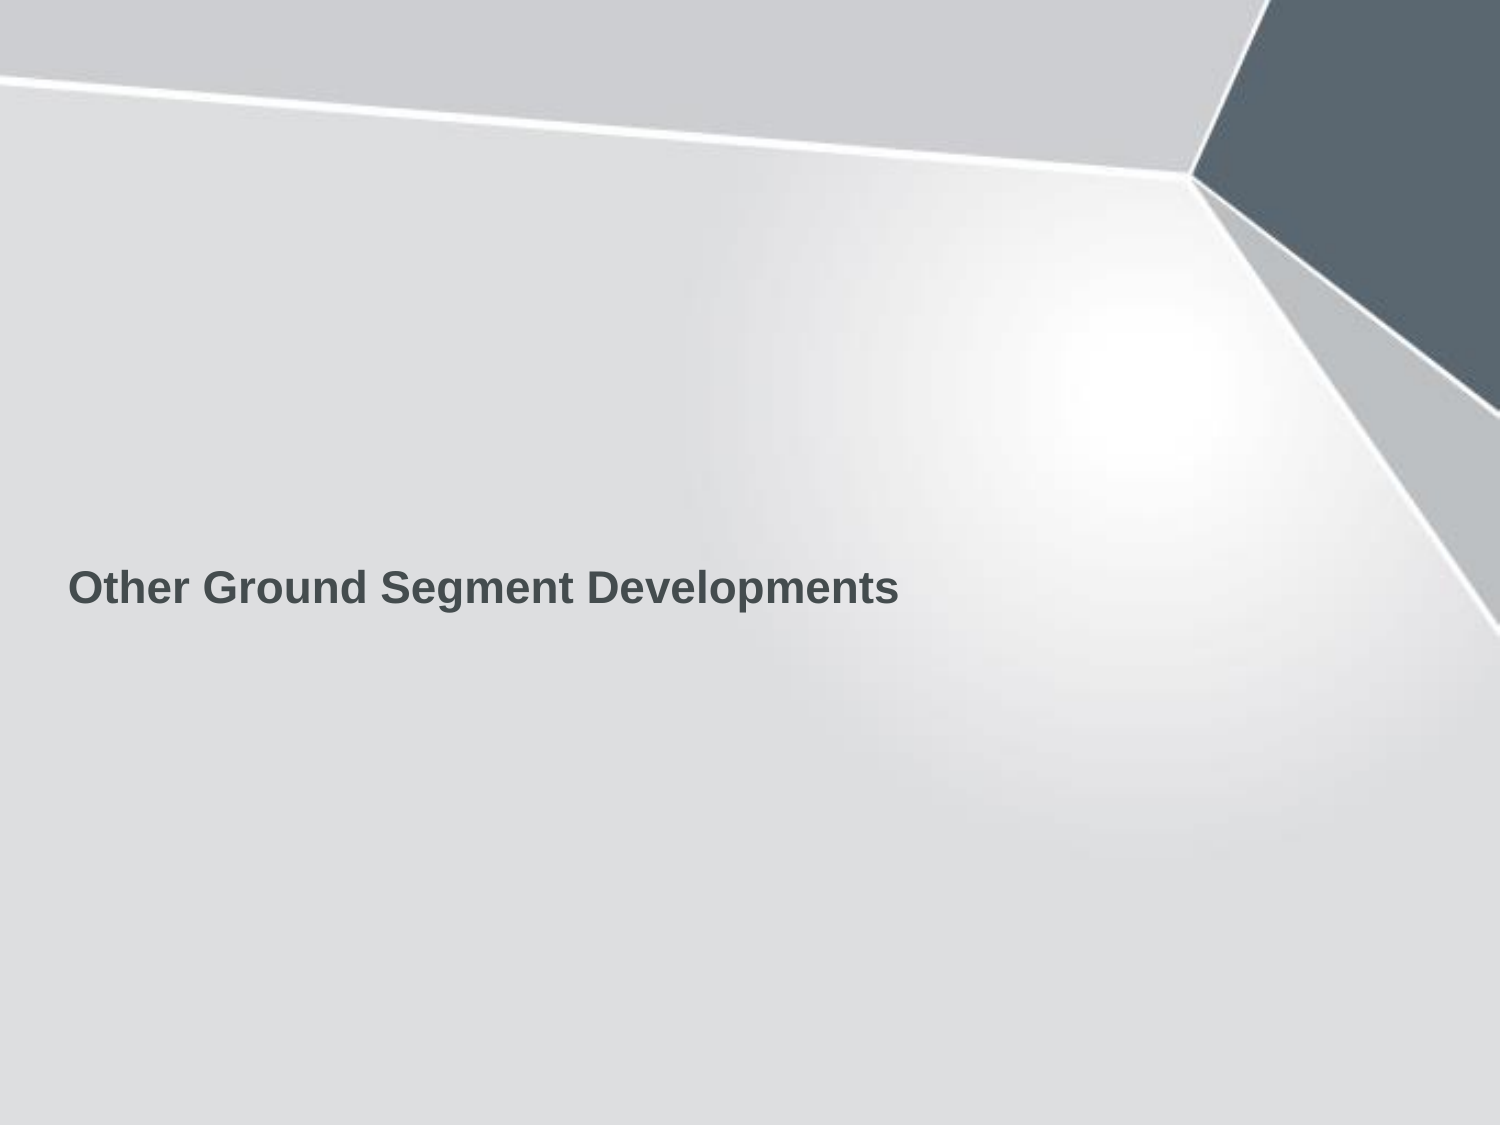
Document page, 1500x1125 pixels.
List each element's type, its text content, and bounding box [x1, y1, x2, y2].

title Other Ground Segment Developments [53, 550, 1436, 659]
picture [0, 0, 1500, 1125]
